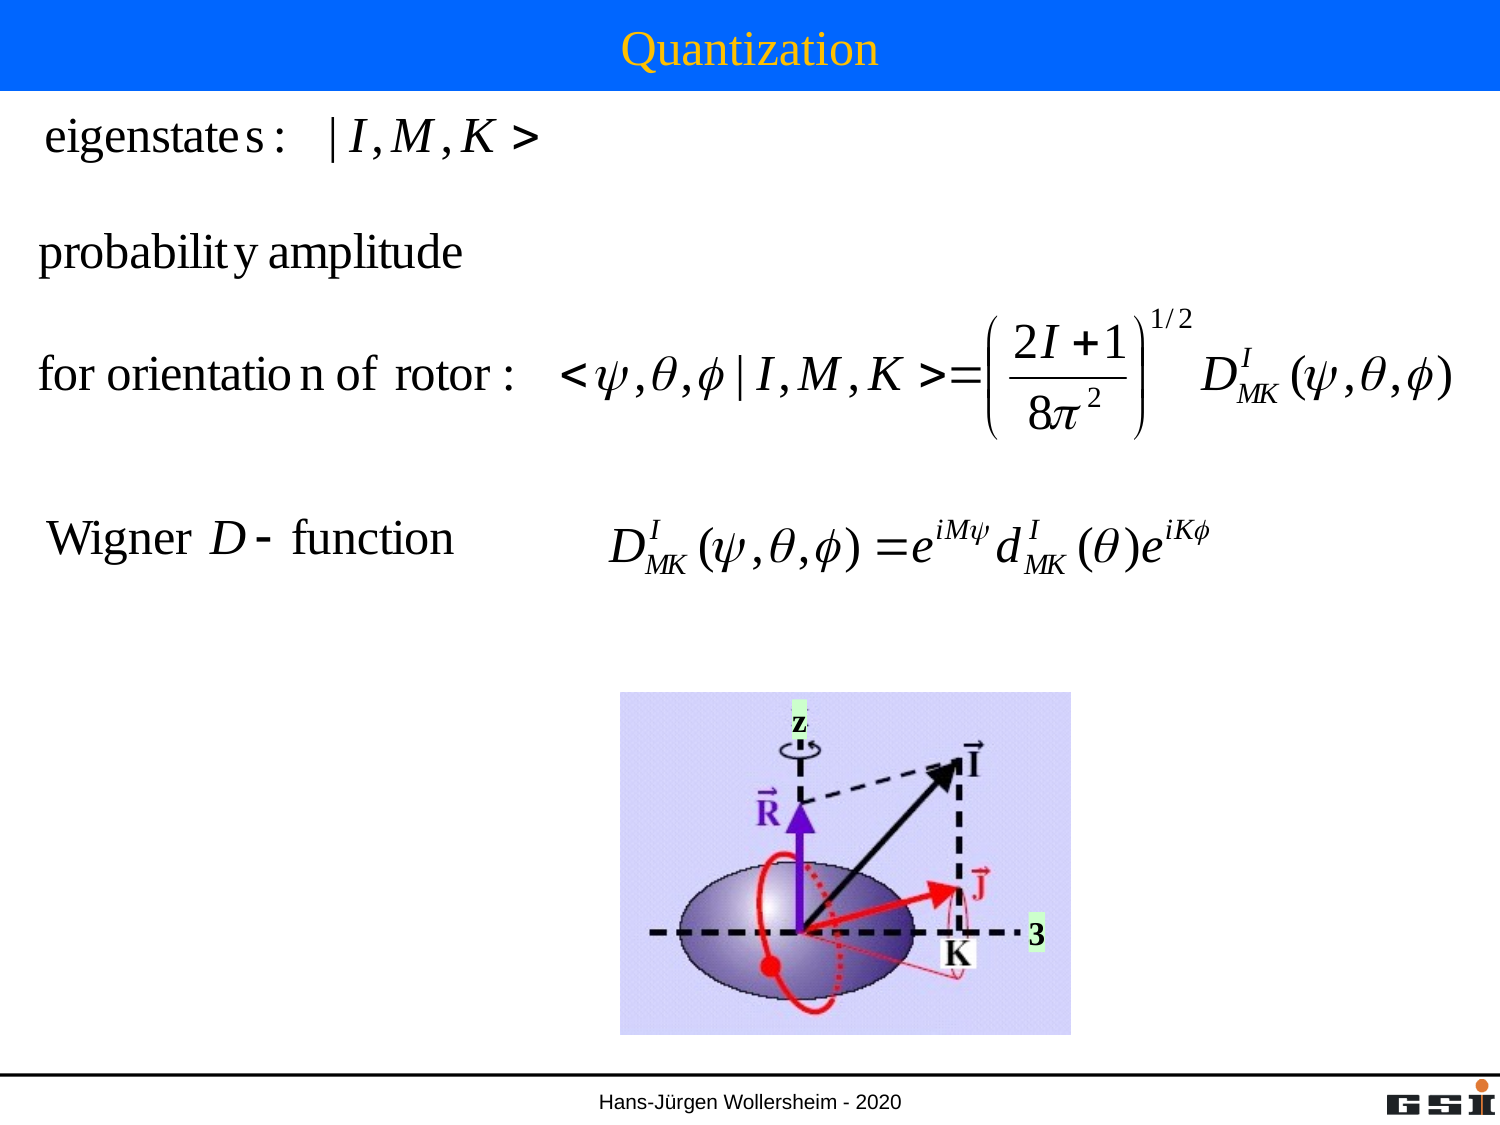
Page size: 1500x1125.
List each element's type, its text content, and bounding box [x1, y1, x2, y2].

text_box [30, 222, 1463, 451]
picture [1387, 1079, 1495, 1115]
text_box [37, 507, 496, 576]
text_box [37, 105, 546, 174]
title Quantization [0, 0, 1500, 91]
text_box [619, 692, 1071, 1036]
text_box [599, 507, 1222, 584]
